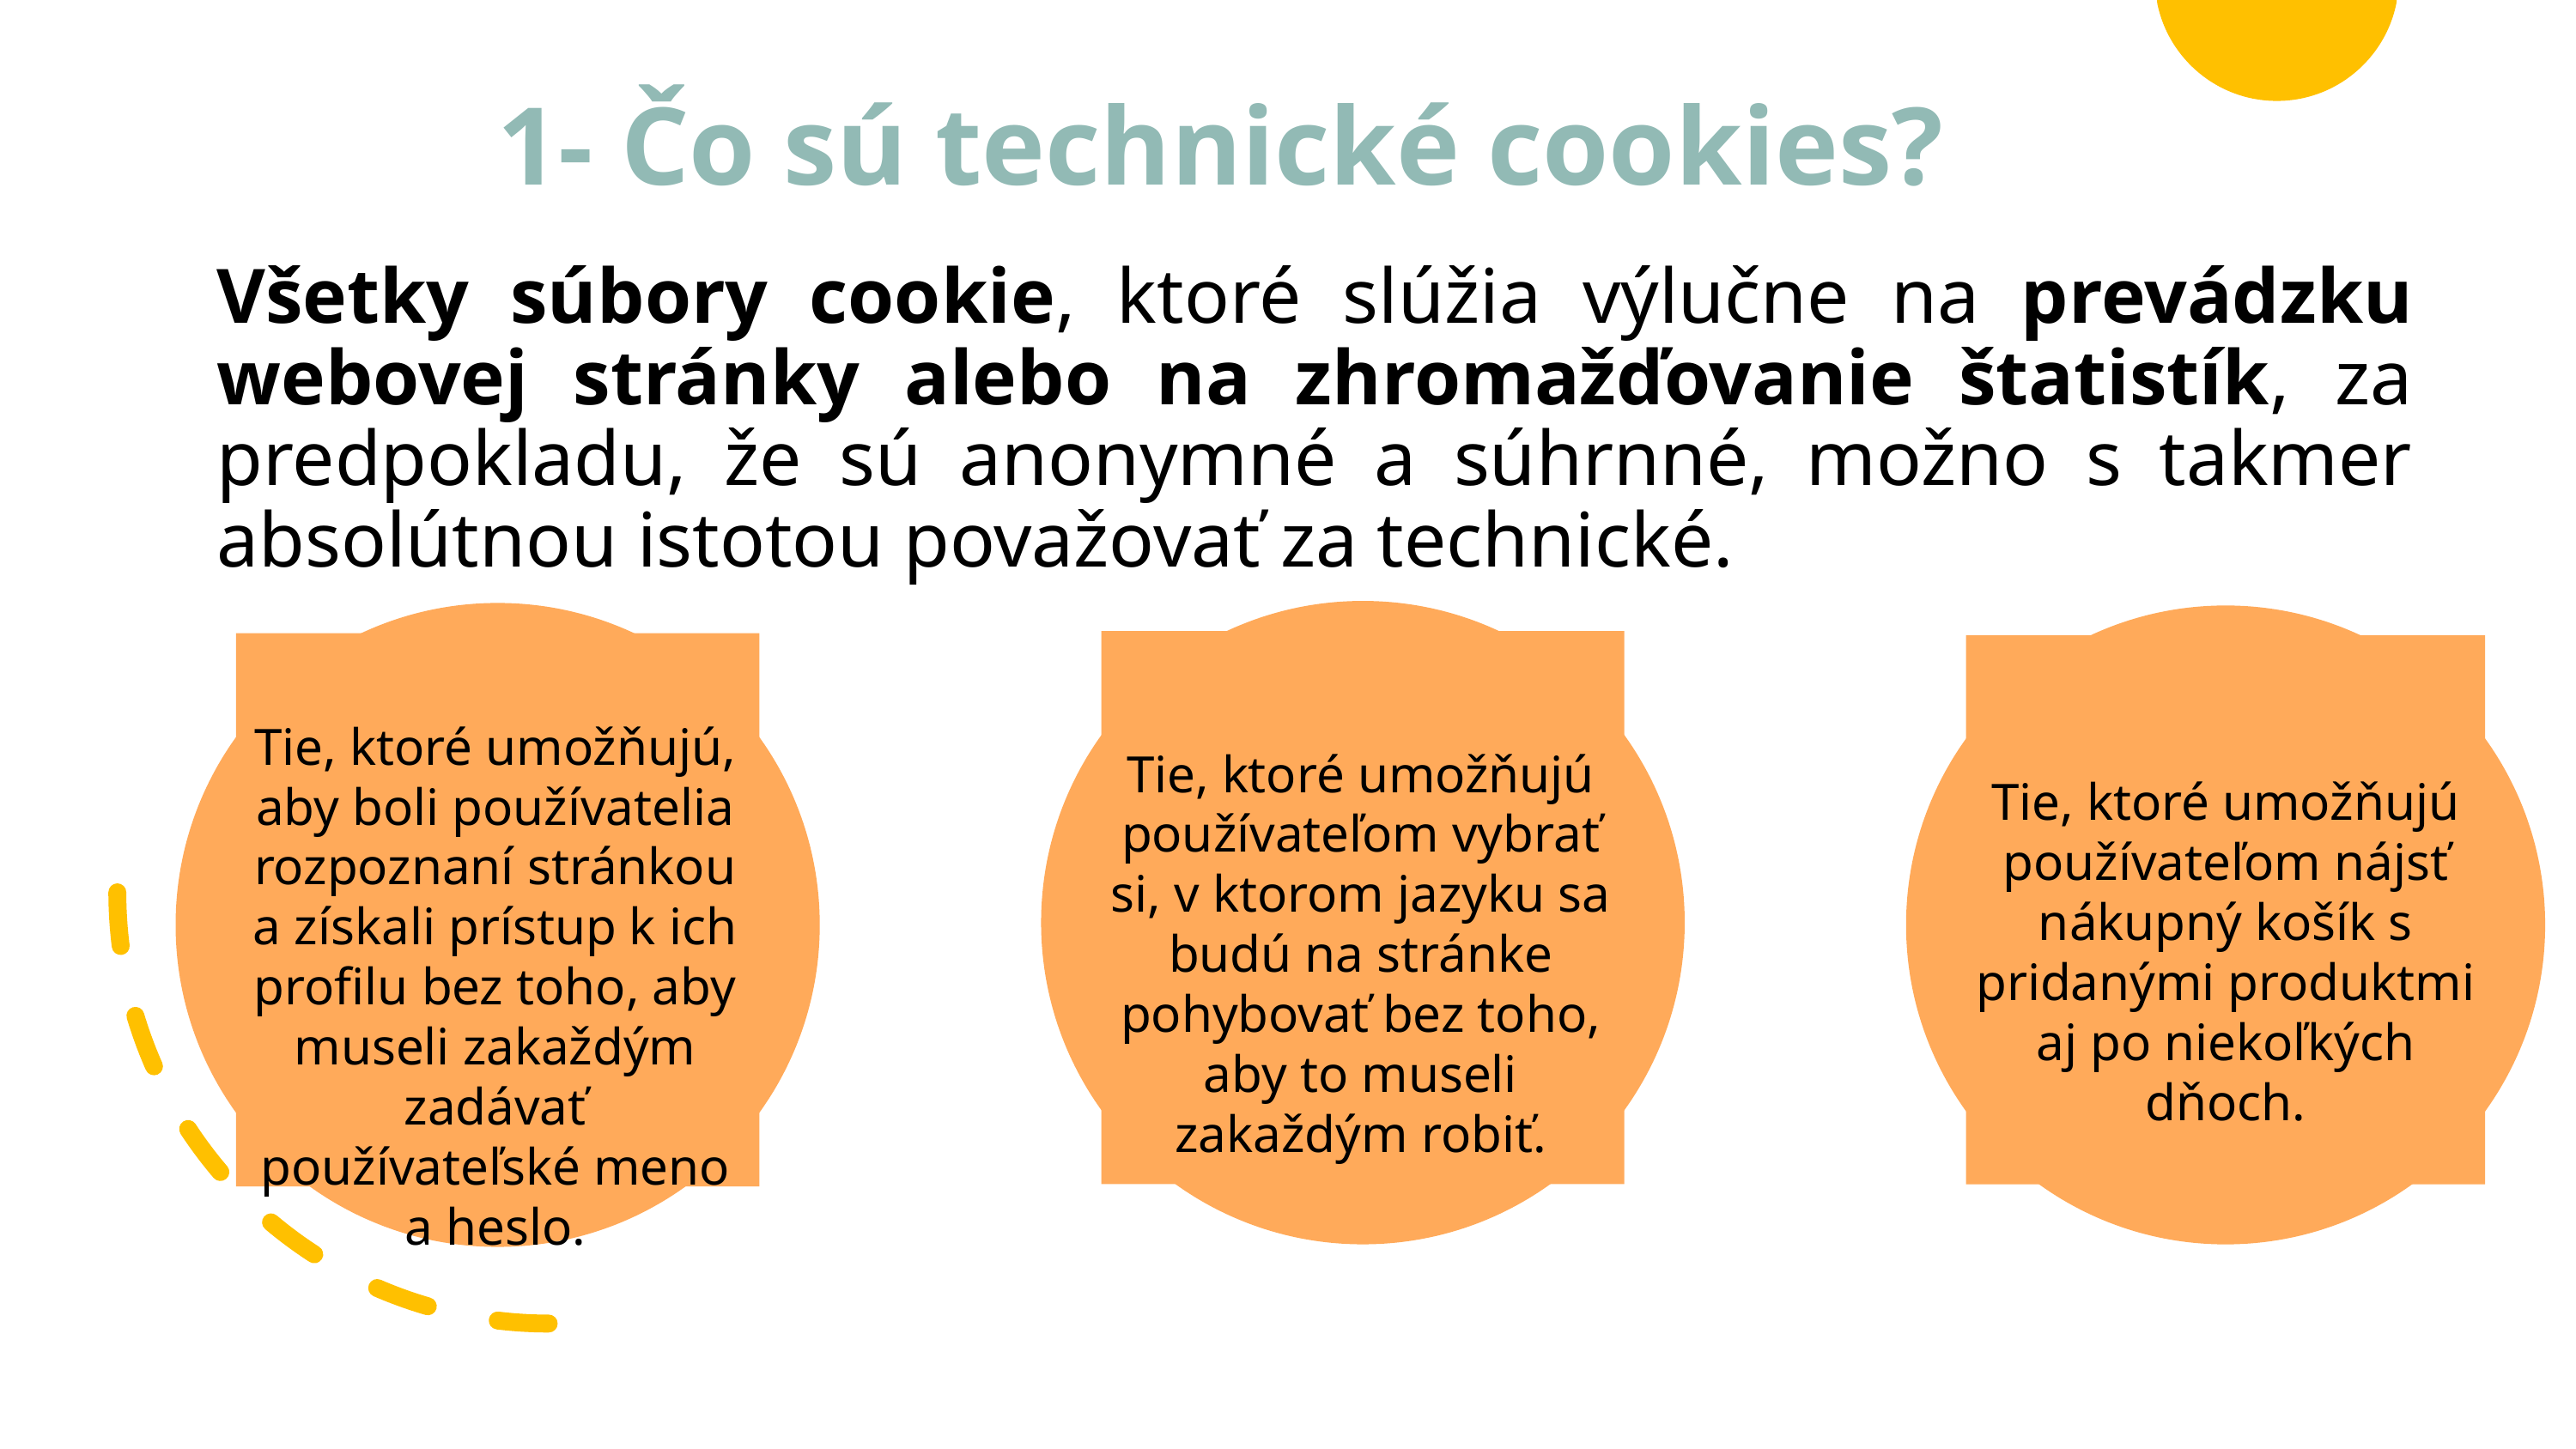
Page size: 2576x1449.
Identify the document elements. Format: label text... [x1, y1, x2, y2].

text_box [175, 603, 820, 1247]
title 1- Čo sú technické cookies? [43, 76, 2399, 224]
text_box [117, 891, 175, 1109]
text_box Tie, ktoré umožňujú, aby boli používatelia rozpoznaní stránkou a získali prístup k ich profilu bez toho, aby museli zakaždým zadávať používateľské meno a heslo. [244, 1247, 747, 1256]
list Všetky súbory cookie, ktoré slúžia výlučne na prevádzku webovej stránky alebo na zhromažďovanie štatistík, za predpokladu, že sú anonymné a súhrnné, možno s takmer absolútnou istotou považovať za technické. [204, 252, 2426, 596]
text_box [316, 1256, 550, 1325]
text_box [1905, 605, 2546, 1245]
text_box [0, 0, 2576, 1449]
text_box [2155, 0, 2398, 76]
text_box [1041, 601, 1685, 1245]
